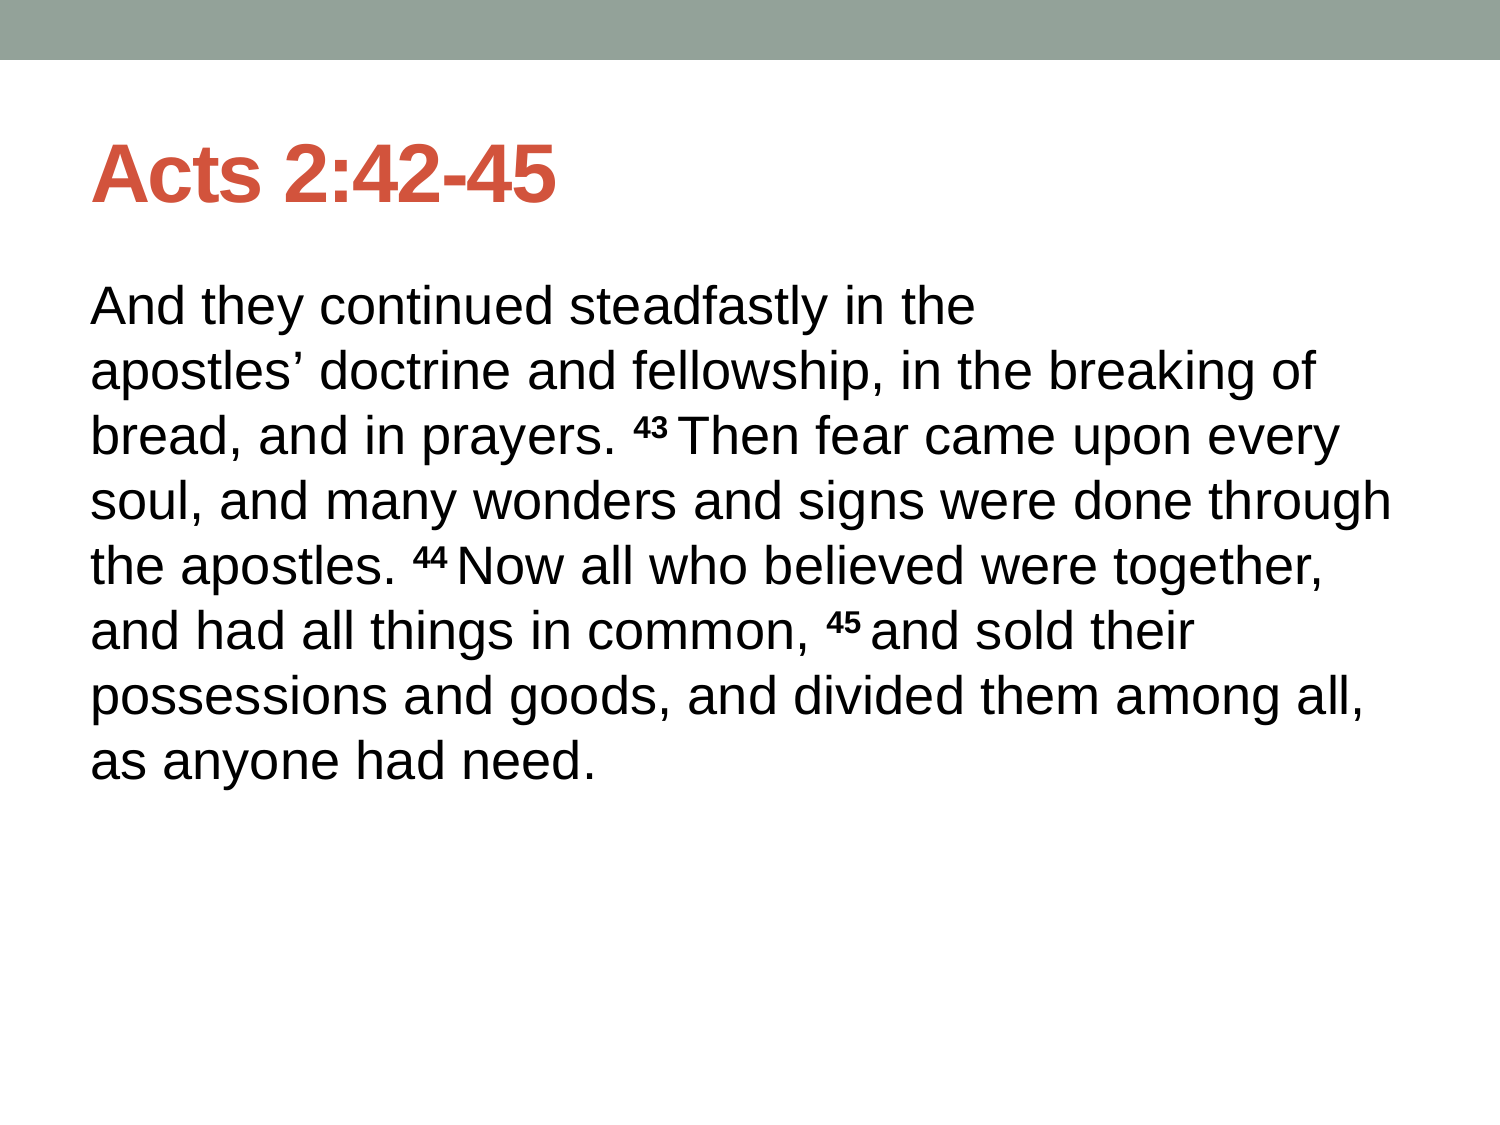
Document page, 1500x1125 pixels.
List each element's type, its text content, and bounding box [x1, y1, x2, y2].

list And they continued steadfastly in the apostles’ doctrine and fellowship, in the breaking of bread, and in prayers. 43 Then fear came upon every soul, and many wonders and signs were done through the apostles. 44 Now all who believed were together, and had all things in common, 45 and sold their possessions and goods, and divided them among all, as anyone had need. [75, 262, 1425, 1063]
title Acts 2:42-45 [75, 87, 1425, 250]
